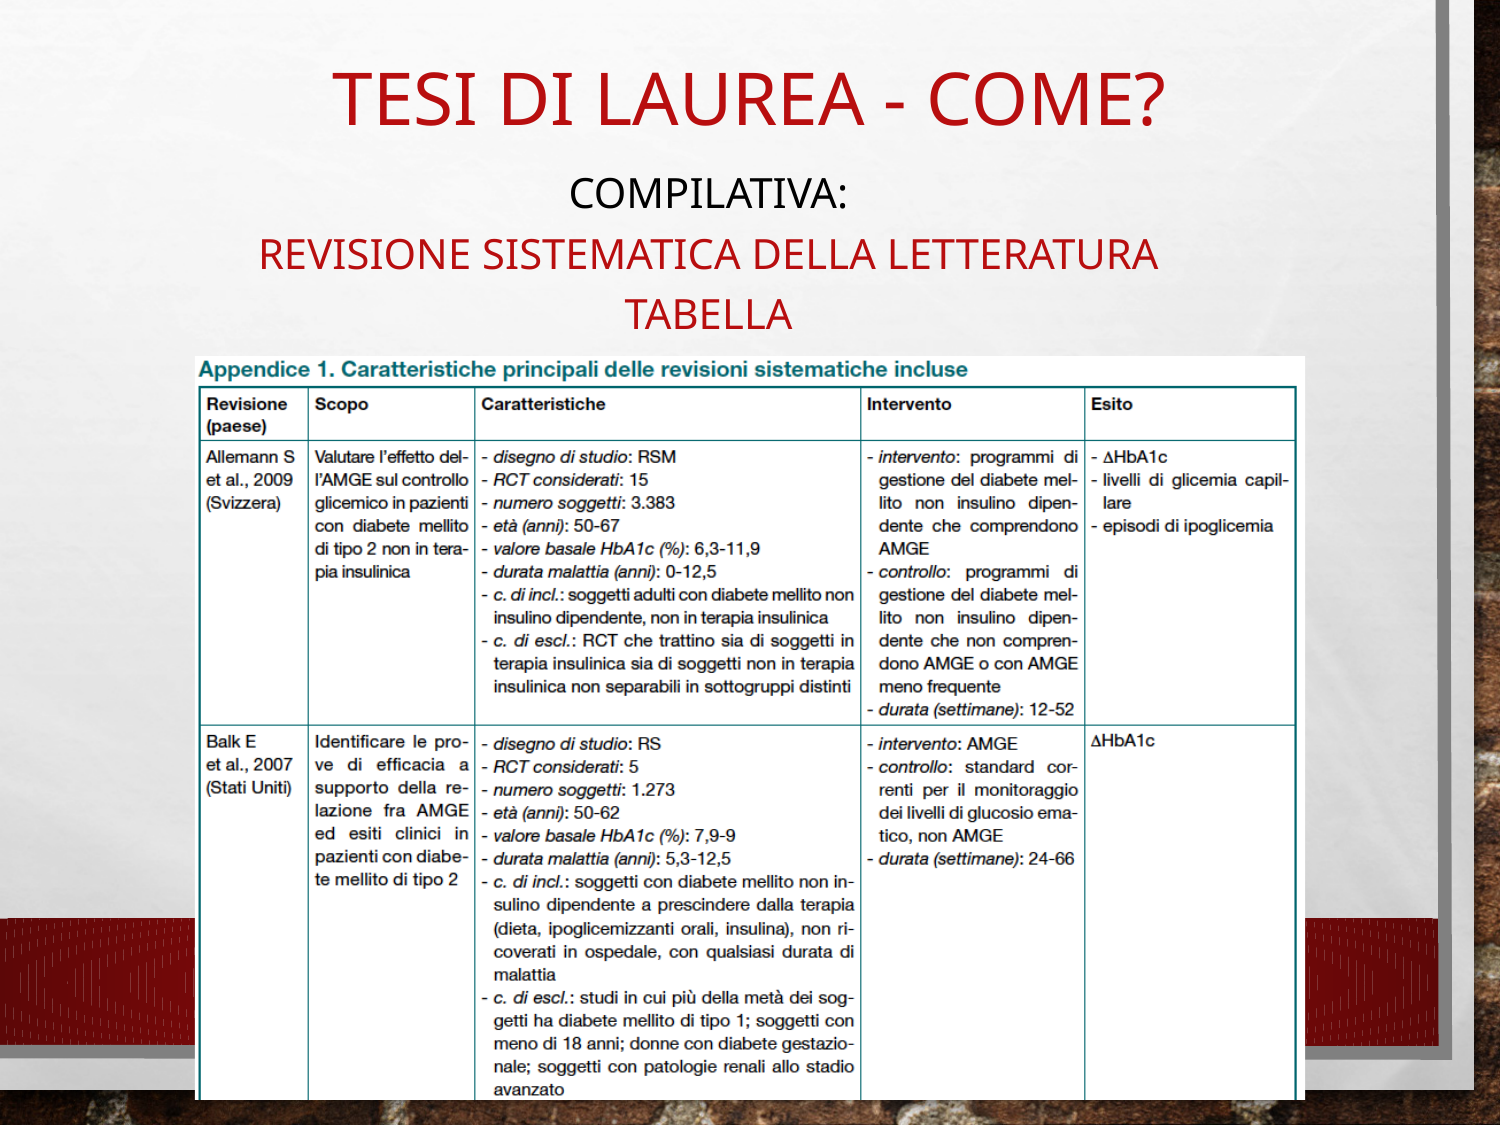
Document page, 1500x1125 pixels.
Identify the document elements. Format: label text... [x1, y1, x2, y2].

picture [0, 0, 1500, 1125]
title TESI DI LAUREA - come? [75, 30, 1425, 174]
text_box [1306, 417, 1471, 905]
text_box Compilativa: Revisione sistematica della letteratura tabella [100, 160, 1317, 397]
